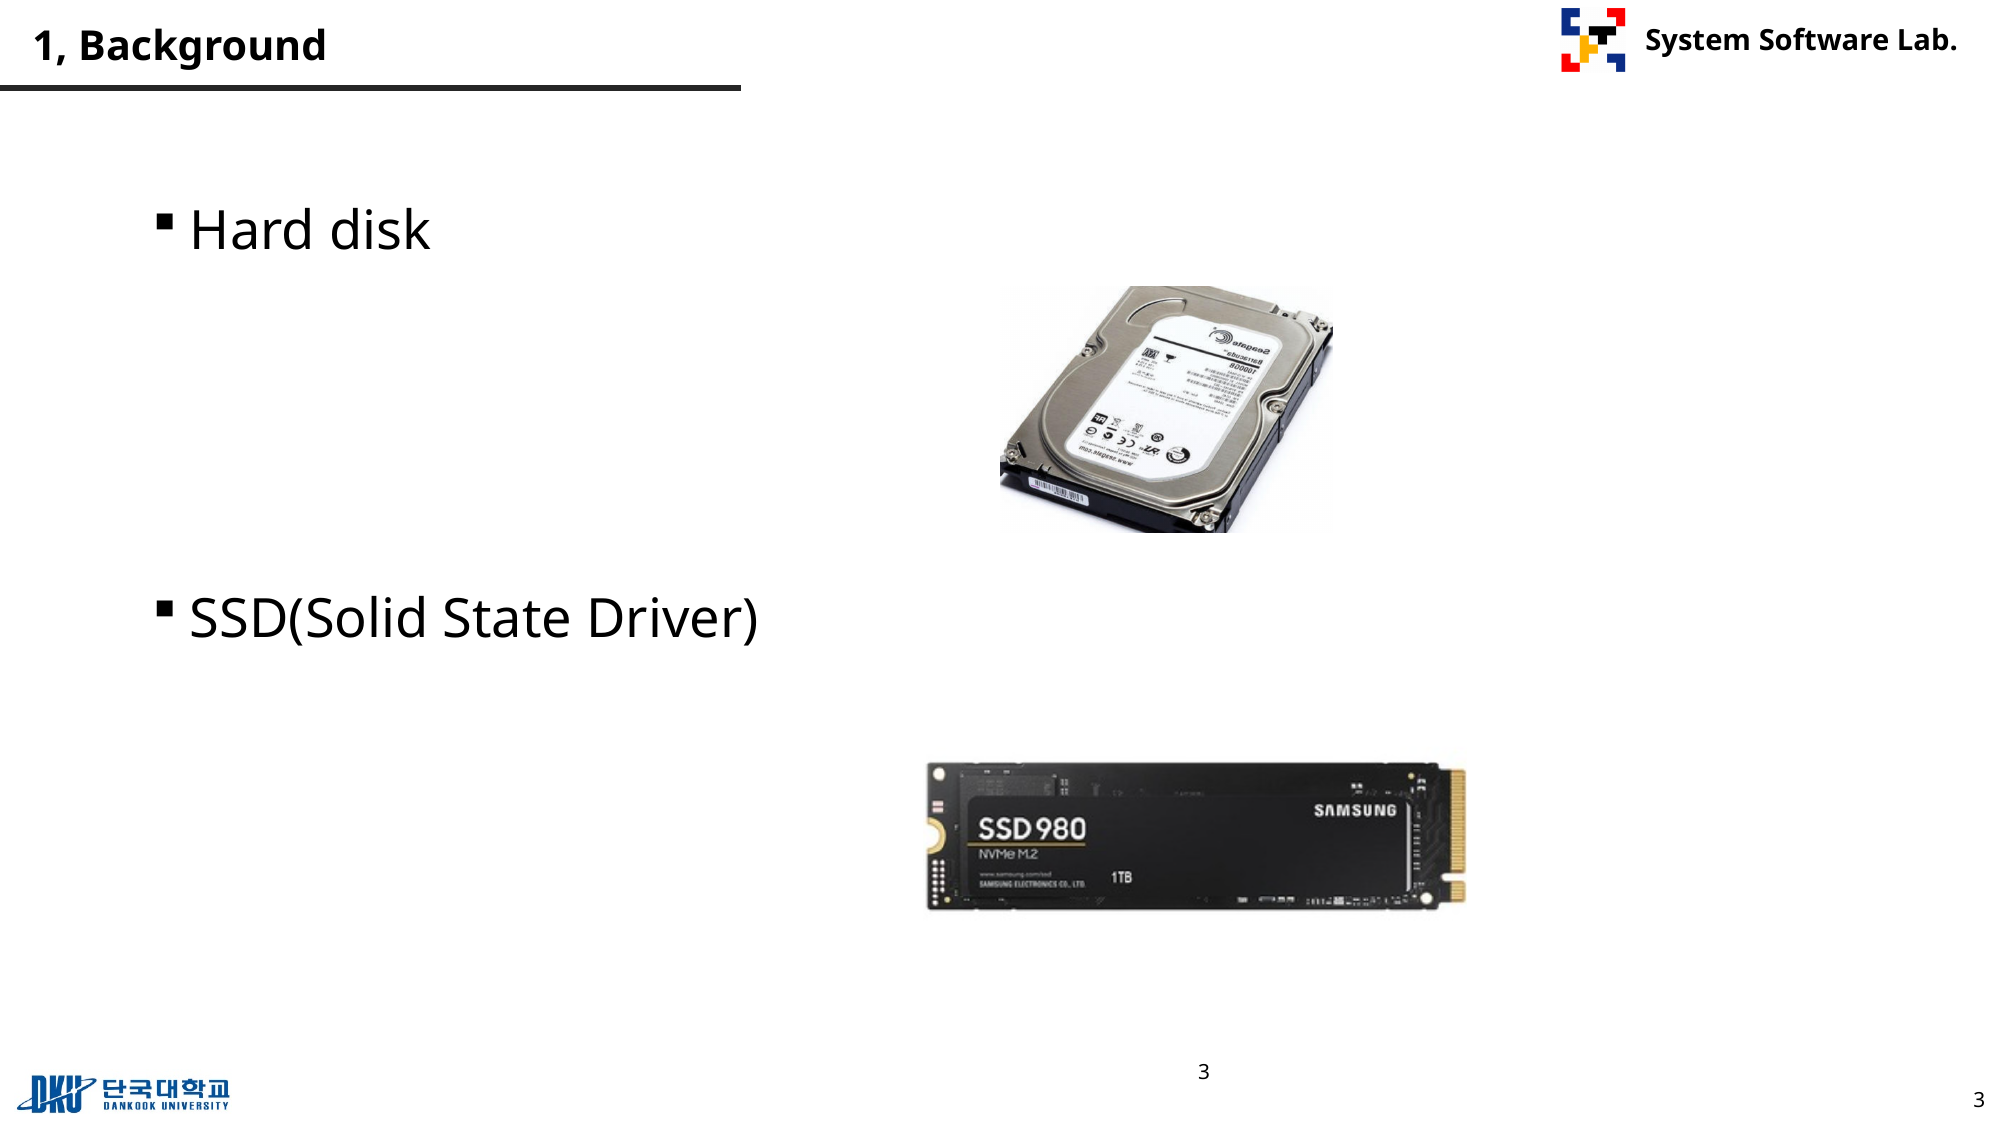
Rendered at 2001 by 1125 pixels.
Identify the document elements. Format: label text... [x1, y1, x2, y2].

picture [999, 286, 1333, 533]
slide_number 3 [1550, 1076, 2000, 1125]
text_box Hard disk SSD(Solid State Driver) [137, 188, 1863, 978]
picture [1560, 7, 1626, 73]
title 1, Background [17, 17, 1474, 78]
text_box 3 [774, 1042, 1225, 1103]
picture [14, 1069, 232, 1118]
picture [923, 741, 1467, 963]
